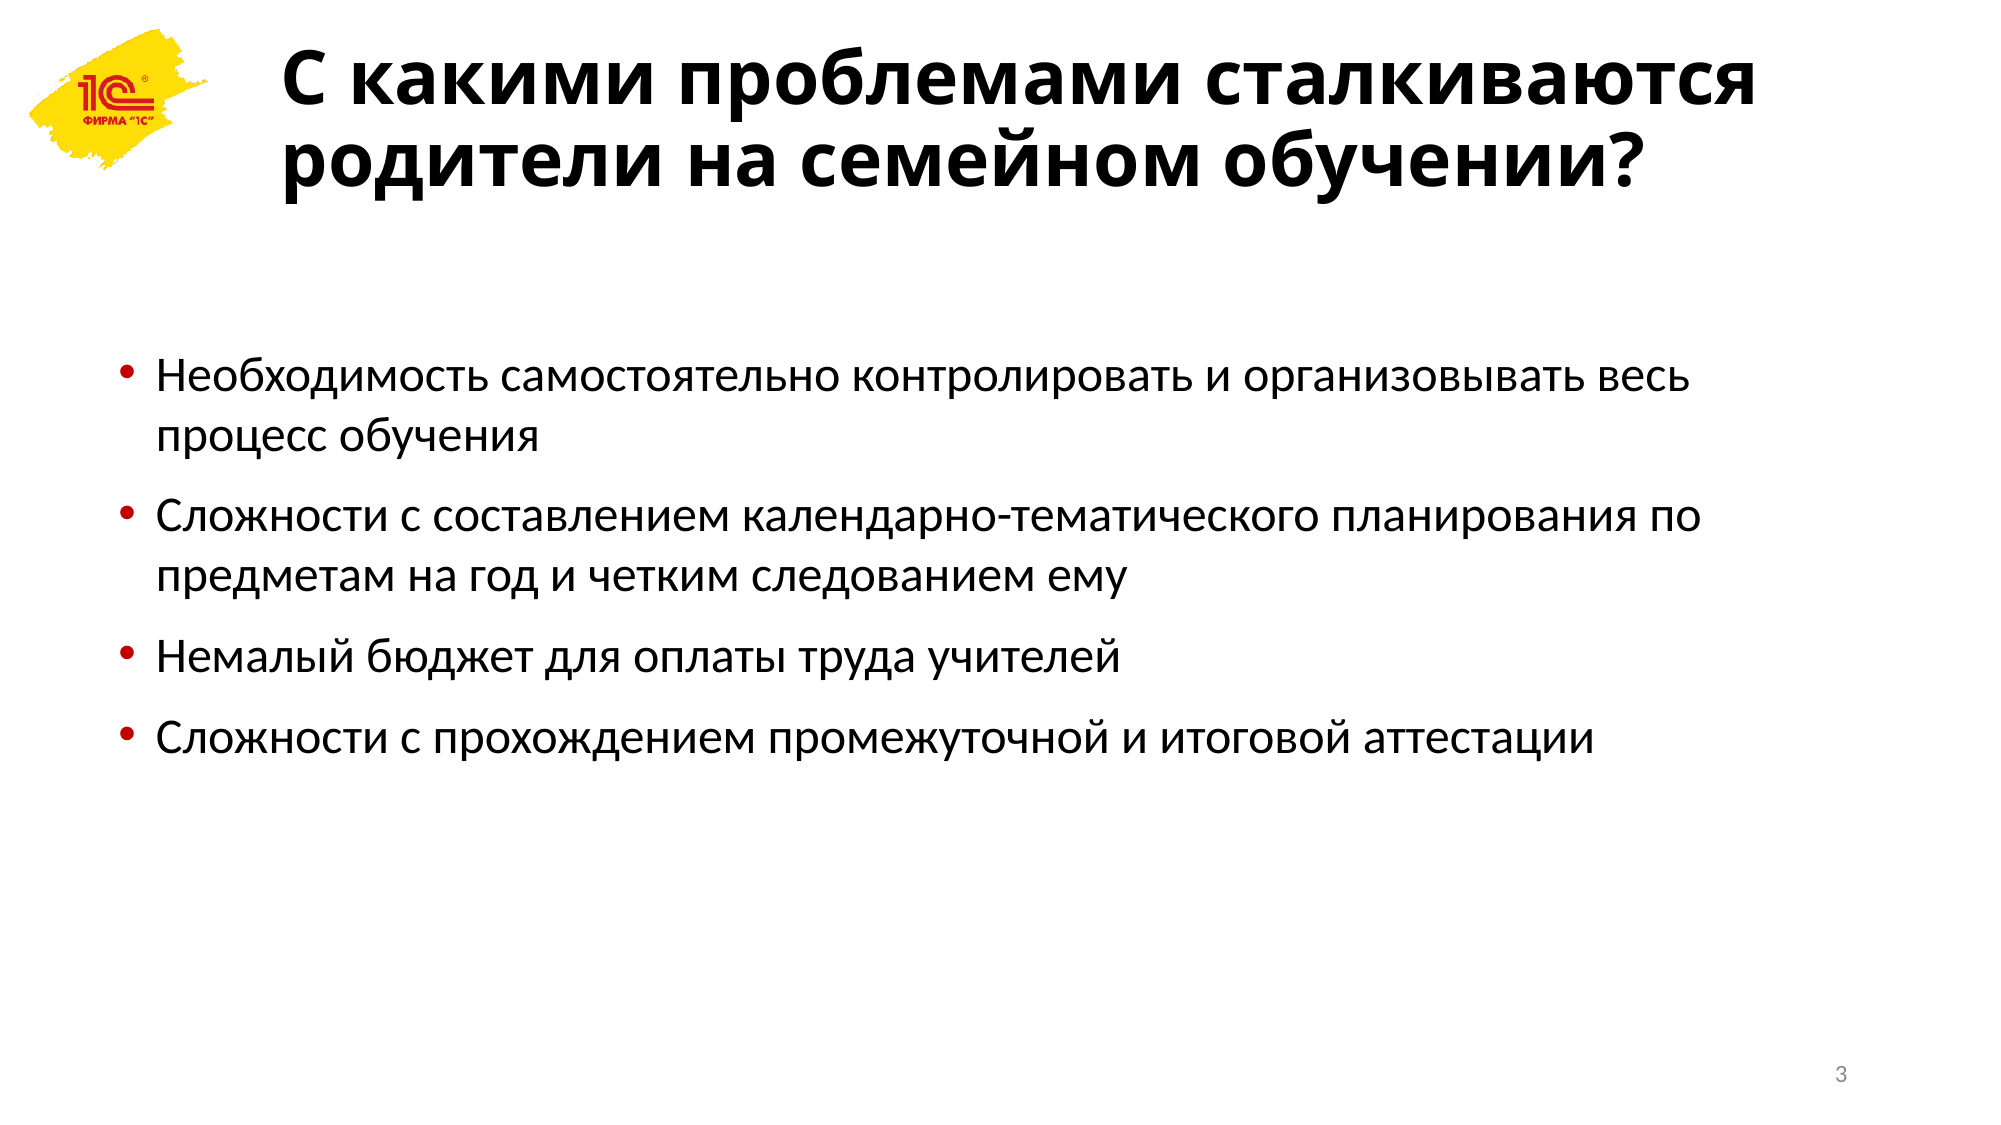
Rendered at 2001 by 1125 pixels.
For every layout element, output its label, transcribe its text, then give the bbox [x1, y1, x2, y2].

title С какими проблемами сталкиваются родители на семейном обучении? [265, 44, 1863, 199]
picture [23, 24, 212, 173]
list Необходимость самостоятельно контролировать и организовывать весь процесс обучения Сложности с составлением календарно-тематического планирования по предметам на год и четким следованием ему Немалый бюджет для оплаты труда учителей Сложности с прохождением промежуточной и итоговой аттестации [103, 333, 1829, 1125]
slide_number 3 [1412, 1042, 1863, 1103]
